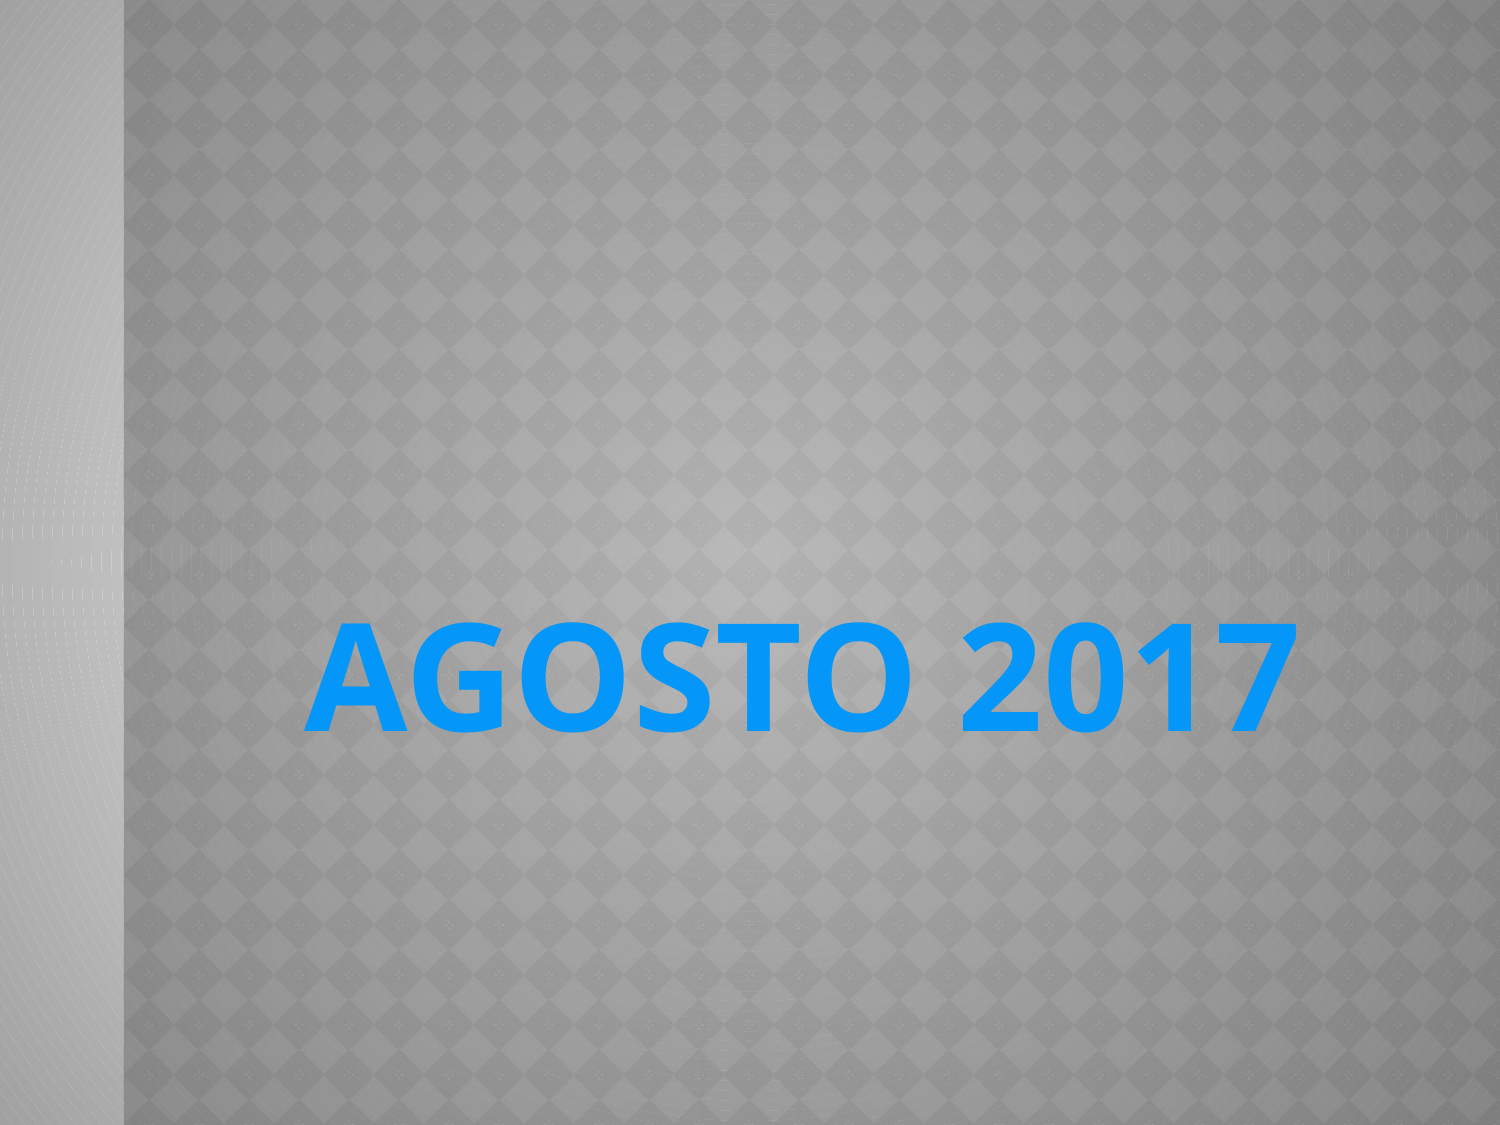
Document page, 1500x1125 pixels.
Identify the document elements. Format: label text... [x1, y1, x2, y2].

text_box AGOSTO 2017 [218, 574, 1388, 770]
